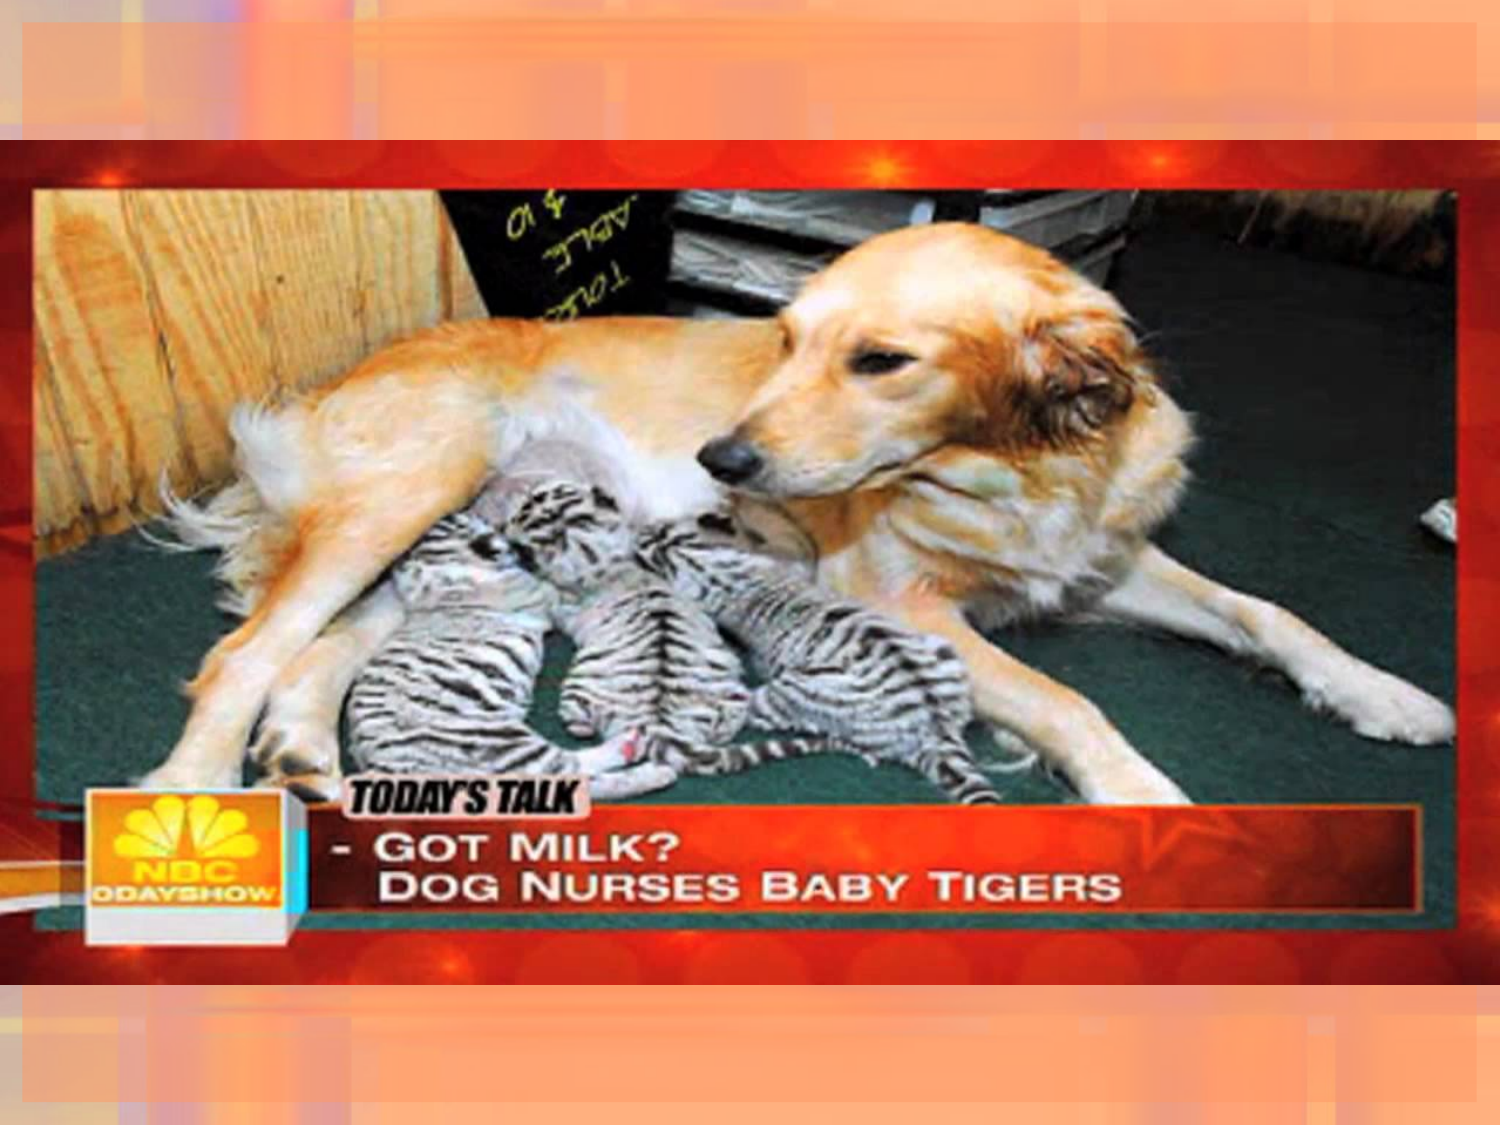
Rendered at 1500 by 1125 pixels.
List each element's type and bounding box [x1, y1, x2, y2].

picture [0, 985, 1500, 1125]
list [0, 140, 1500, 985]
picture [0, 0, 1500, 140]
